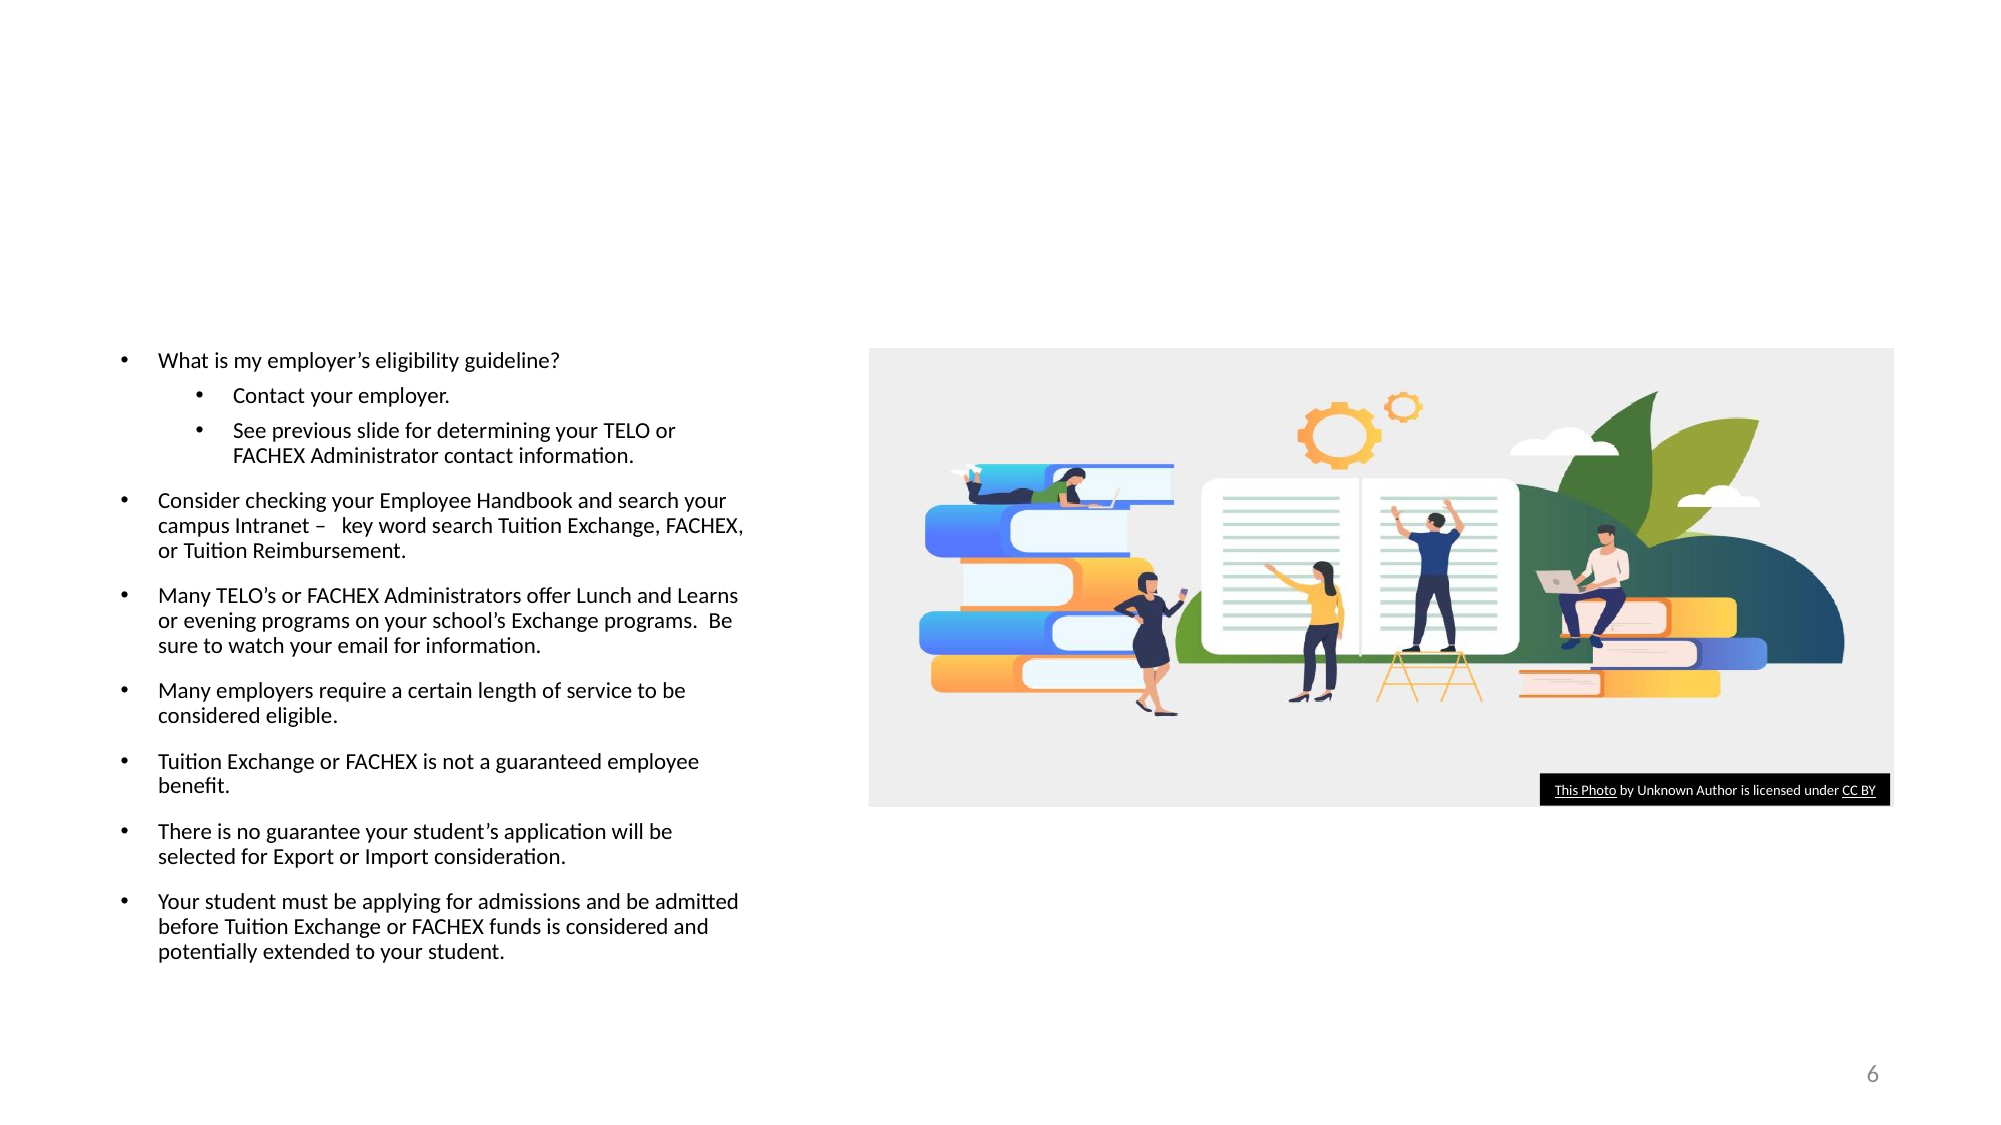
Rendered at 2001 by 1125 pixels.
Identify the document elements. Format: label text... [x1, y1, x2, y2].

list What is my employer’s eligibility guideline? Contact your employer. See previous slide for determining your TELO or FACHEX Administrator contact information. Consider checking your Employee Handbook and search your campus Intranet – key word search Tuition Exchange, FACHEX, or Tuition Reimbursement. Many TELO’s or FACHEX Administrators offer Lunch and Learns or evening programs on your school’s Exchange programs. Be sure to watch your email for information. Many employers require a certain length of service to be considered eligible. Tuition Exchange or FACHEX is not a guaranteed employee benefit. There is no guarantee your student’s application will be selected for Export or Import consideration. Your student must be applying for admissions and be admitted before Tuition Exchange or FACHEX funds is considered and potentially extended to your student. [105, 292, 763, 1014]
picture [868, 348, 1895, 807]
slide_number 6 [1444, 1042, 1895, 1103]
